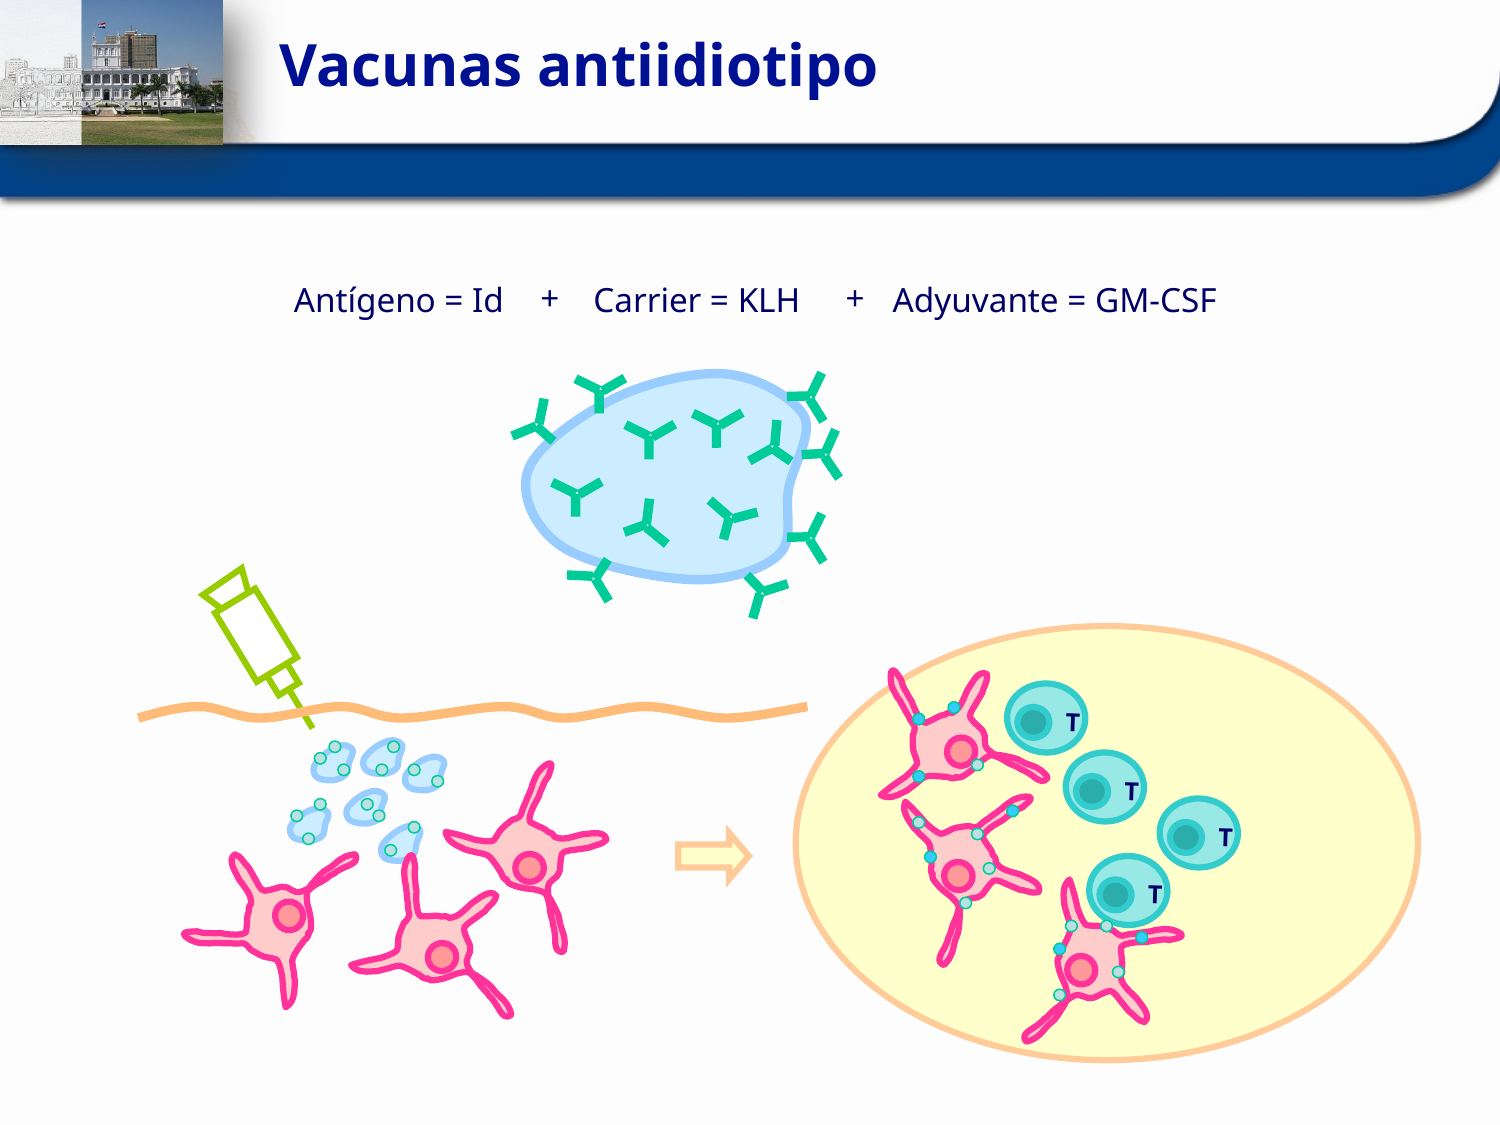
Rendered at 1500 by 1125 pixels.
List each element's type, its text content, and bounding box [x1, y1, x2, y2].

text_box Vacunas antiidiotipo [265, 20, 1395, 106]
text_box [138, 269, 1419, 1061]
picture [0, 0, 1500, 1125]
